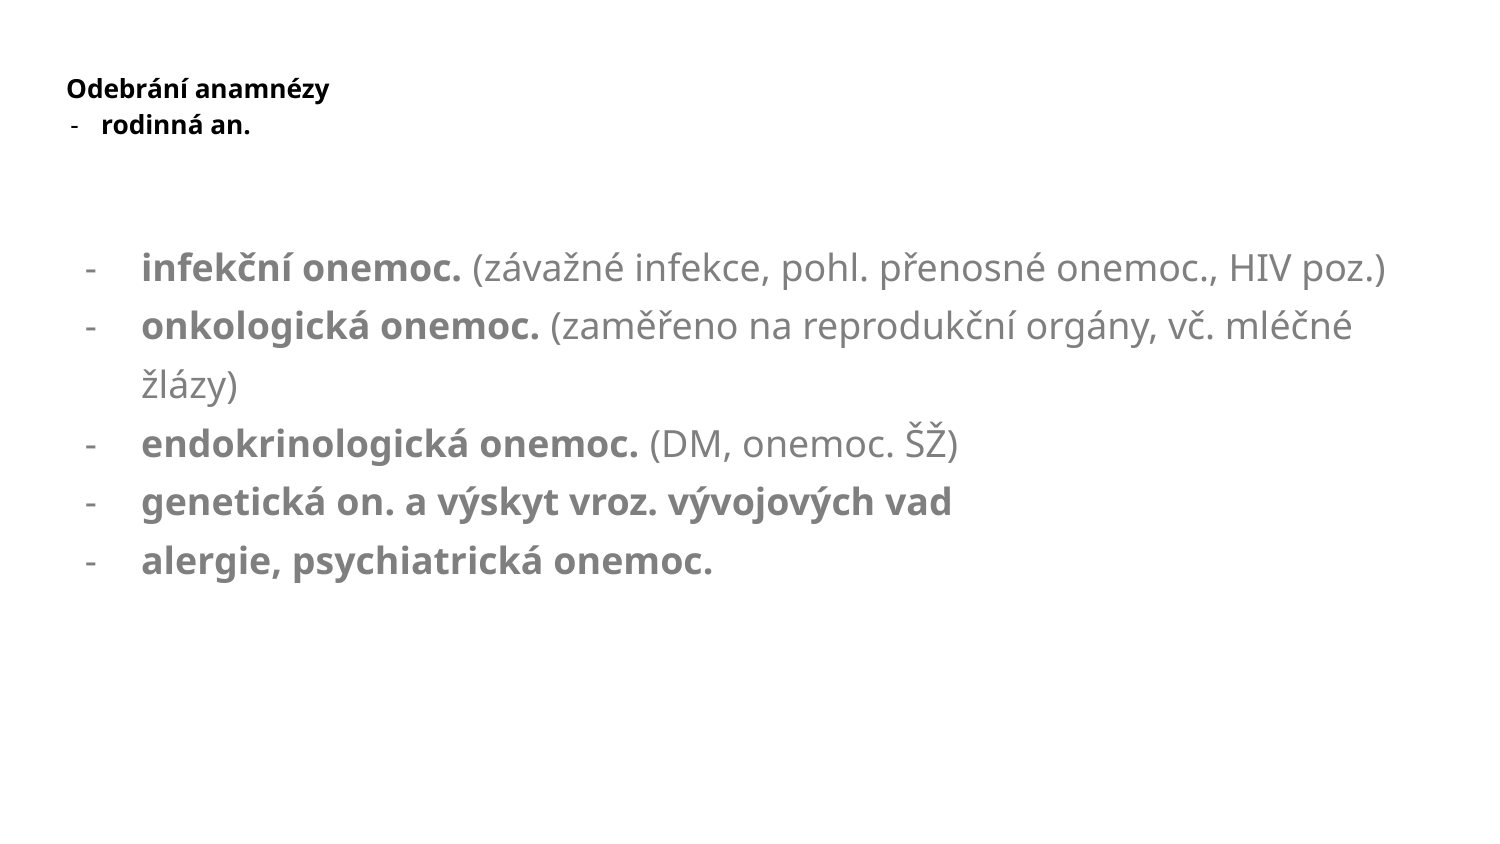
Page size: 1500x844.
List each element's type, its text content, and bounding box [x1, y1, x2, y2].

title Odebrání anamnézy rodinná an. [51, 55, 1449, 158]
list infekční onemoc. (závažné infekce, pohl. přenosné onemoc., HIV poz.) onkologická onemoc. (zaměřeno na reprodukční orgány, vč. mléčné žlázy) endokrinologická onemoc. (DM, onemoc. ŠŽ) genetická on. a výskyt vroz. vývojových vad alergie, psychiatrická onemoc. [51, 218, 1449, 750]
